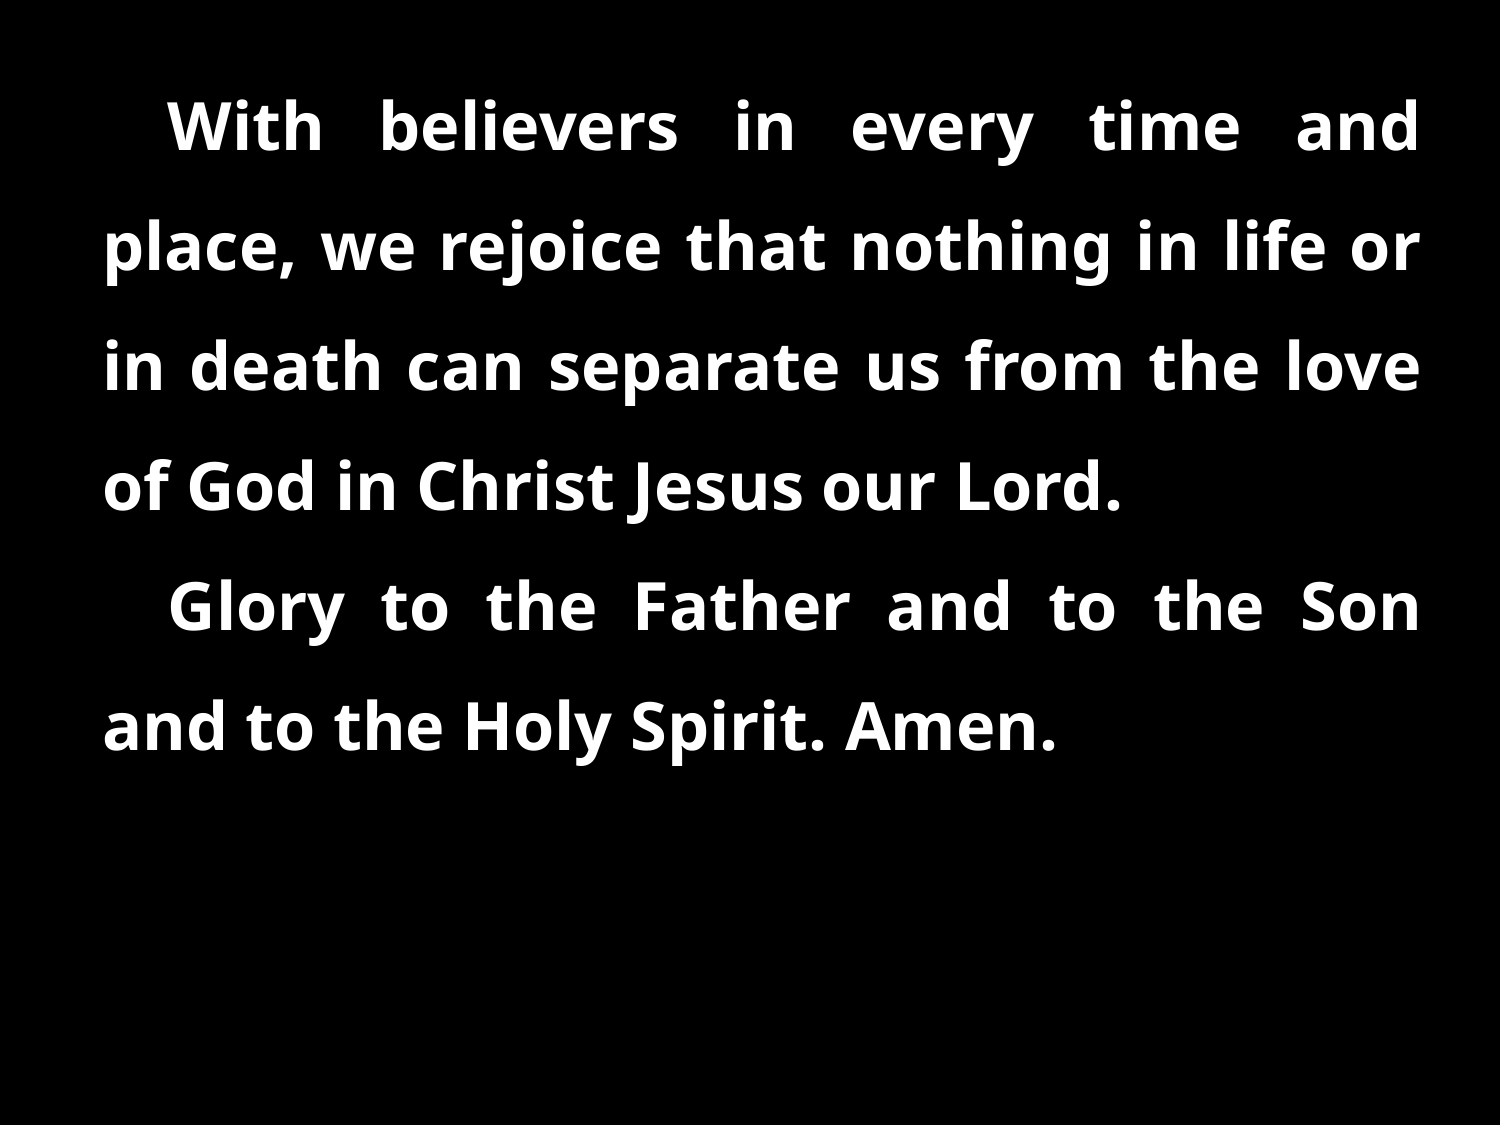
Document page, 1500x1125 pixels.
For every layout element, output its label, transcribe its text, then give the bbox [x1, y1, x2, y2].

text_box With believers in every time and place, we rejoice that nothing in life or in death can separate us from the love of God in Christ Jesus our Lord. Glory to the Father and to the Son and to the Holy Spirit. Amen. [87, 36, 1438, 772]
